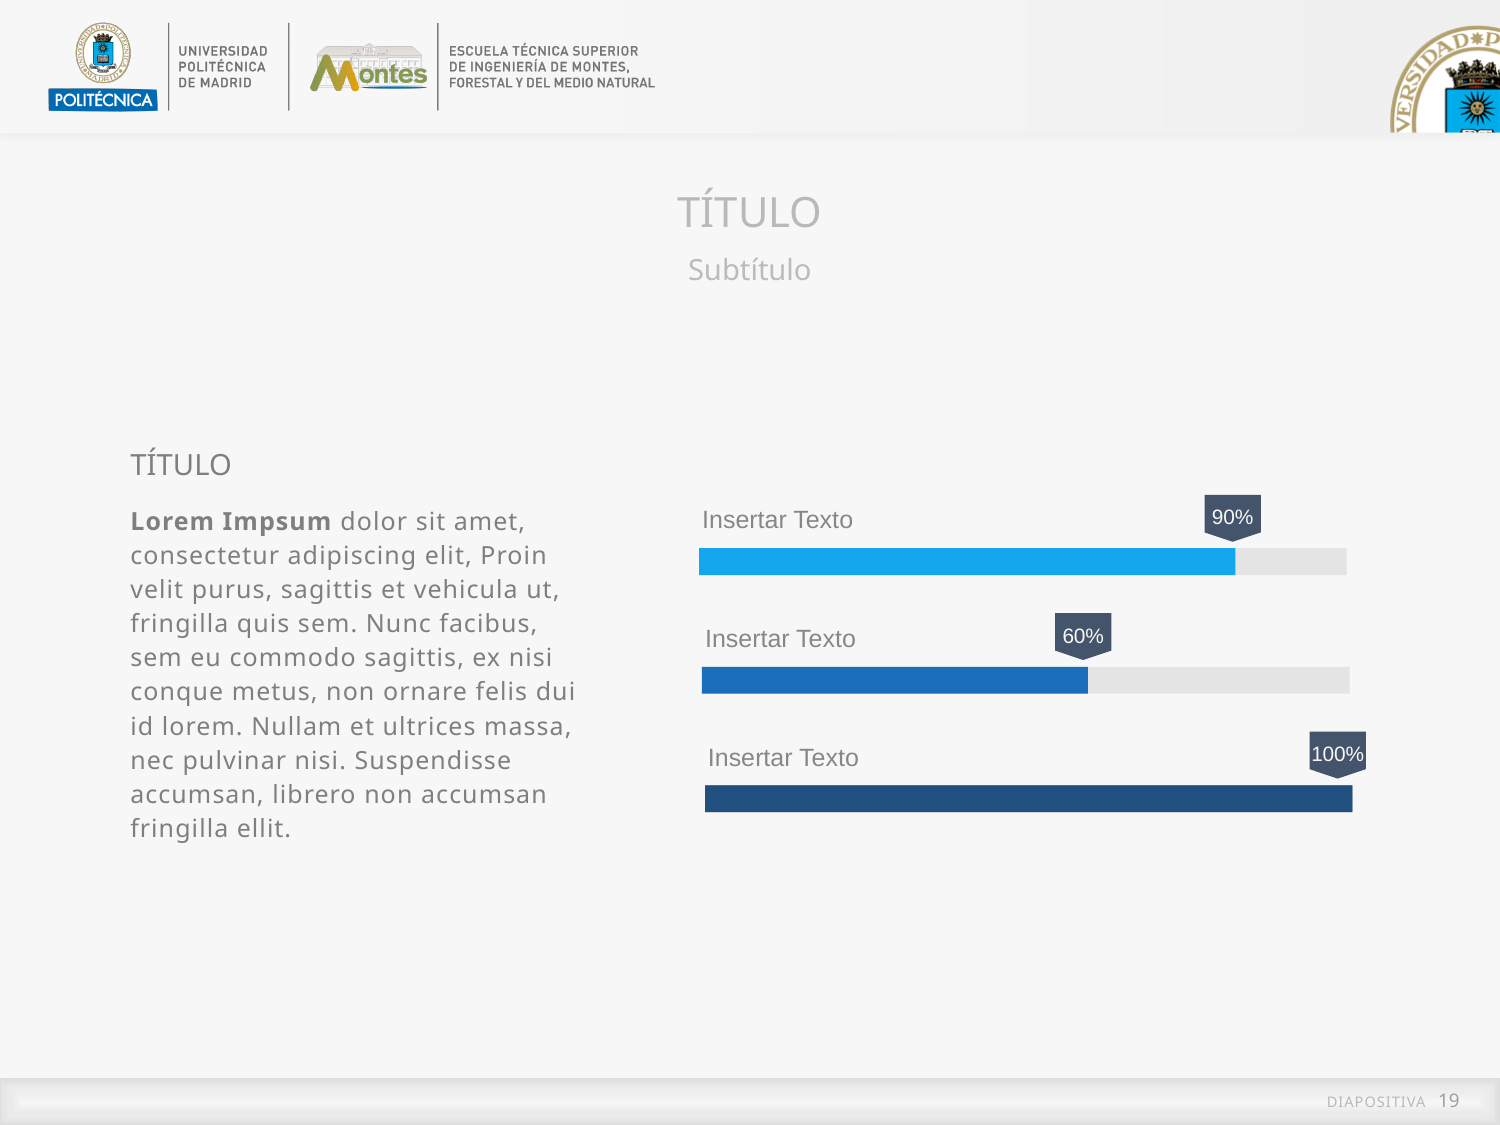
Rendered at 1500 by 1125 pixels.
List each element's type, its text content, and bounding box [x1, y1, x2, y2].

picture [25, 0, 677, 135]
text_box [699, 494, 1366, 813]
list Subtítulo [477, 248, 1023, 296]
picture [1471, 101, 1484, 115]
picture [1388, 23, 1500, 133]
list TÍTULO [477, 182, 1023, 245]
list Título [115, 407, 396, 490]
list Lorem Impsum dolor sit amet, consectetur adipiscing elit, Proin velit purus, sagittis et vehicula ut, fringilla quis sem. Nunc facibus, sem eu commodo sagittis, ex nisi conque metus, non ornare felis dui id lorem. Nullam et ultrices massa, nec pulvinar nisi. Suspendisse accumsan, librero non accumsan fringilla ellit. [115, 493, 604, 939]
